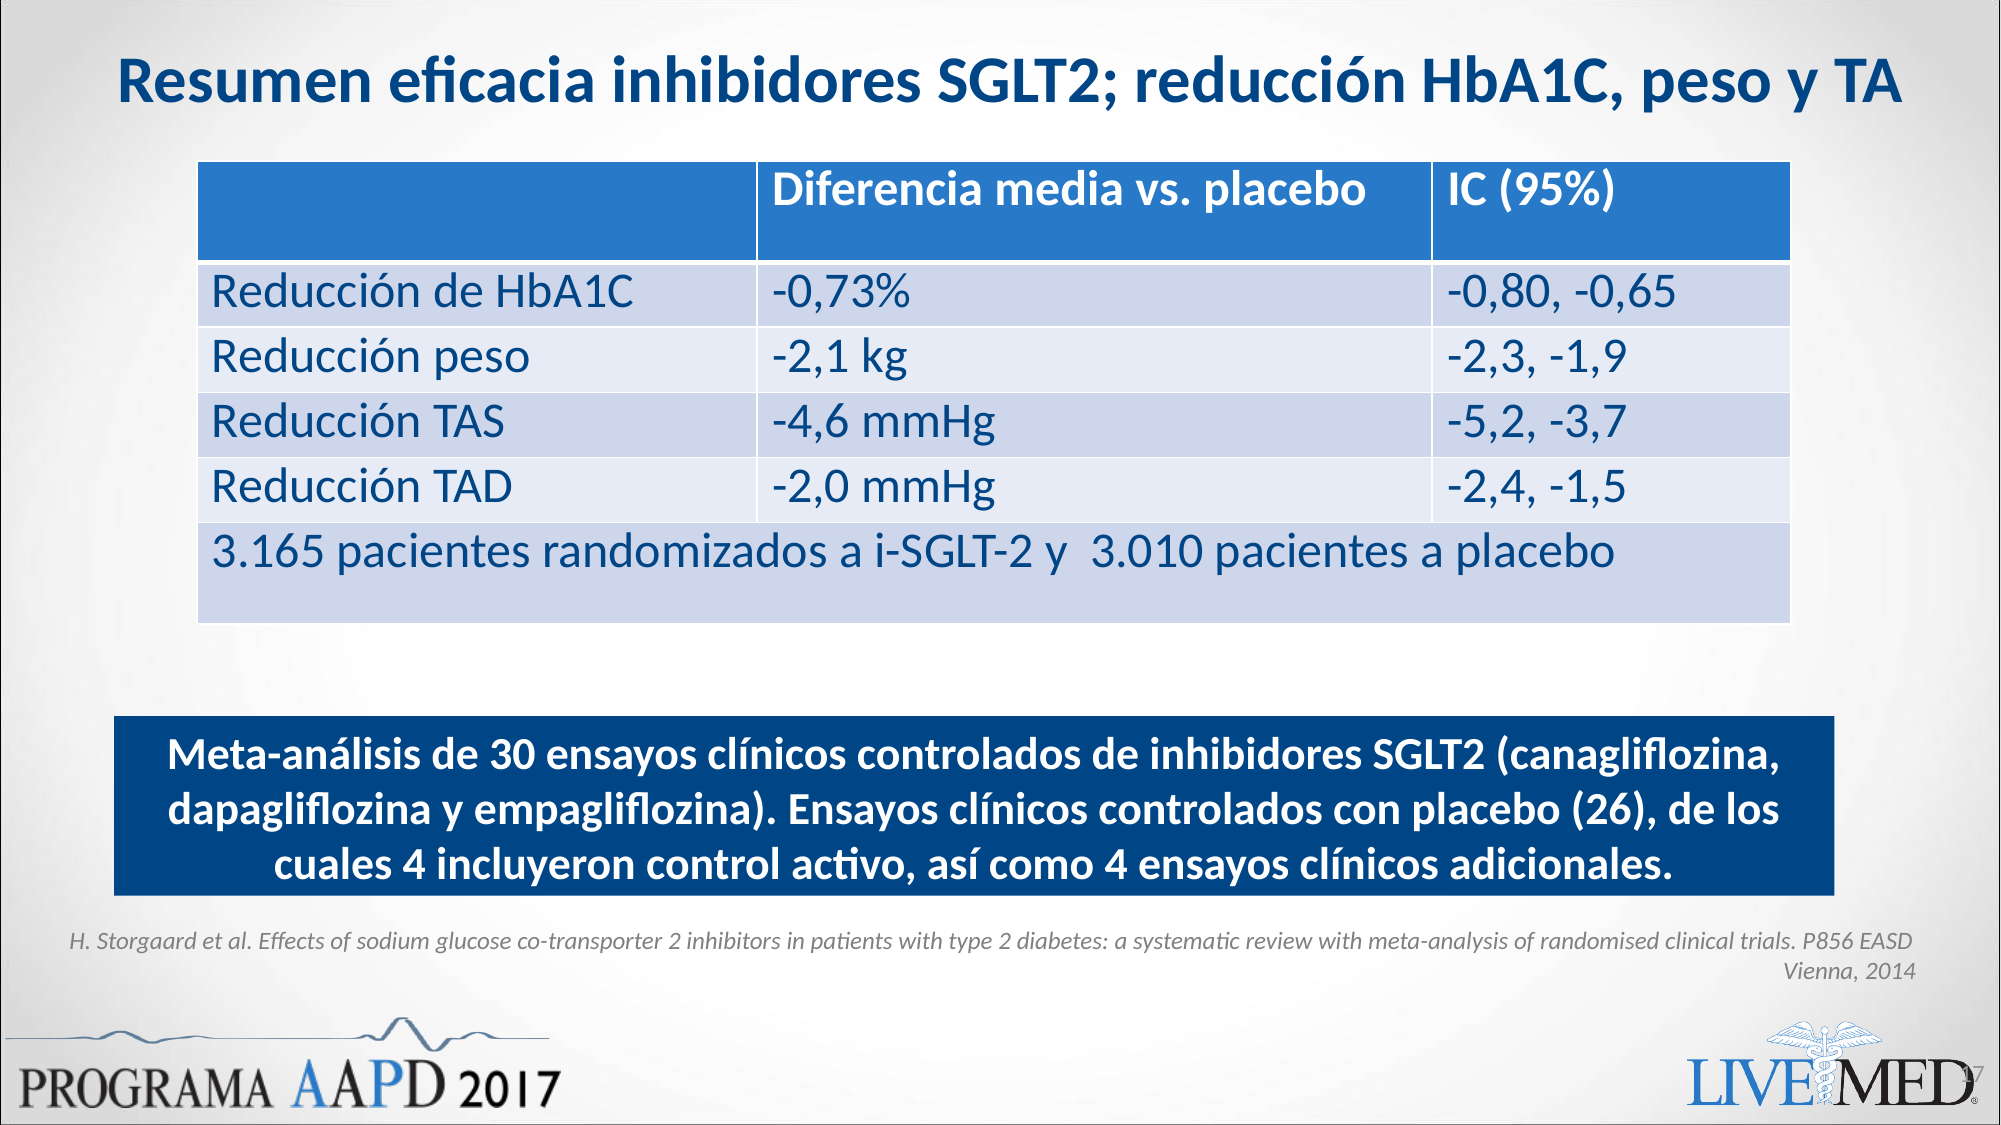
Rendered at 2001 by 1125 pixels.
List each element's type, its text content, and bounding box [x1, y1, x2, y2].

table_cell -2,0 mmHg [758, 458, 1431, 522]
table_header IC (95%) [1433, 162, 1790, 260]
table_header [198, 162, 756, 260]
table_cell -0,80, -0,65 [1433, 265, 1790, 326]
table_cell 3.165 pacientes randomizados a i-SGLT-2 y 3.010 pacientes a placebo [198, 523, 1790, 623]
table_cell -0,73% [758, 265, 1431, 326]
table_cell -2,3, -1,9 [1433, 328, 1790, 392]
table_cell -4,6 mmHg [758, 393, 1431, 457]
table_cell -5,2, -3,7 [1433, 393, 1790, 457]
text_box Meta-análisis de 30 ensayos clínicos controlados de inhibidores SGLT2 (canagliflozina, dapagliflozina y empagliflozina). Ensayos clínicos controlados con placebo (26), de los cuales 4 incluyeron control activo, así como 4 ensayos clínicos adicionales. [114, 716, 1835, 896]
slide_number 17 [1533, 1042, 2000, 1103]
table_cell Reducción TAD [198, 458, 756, 522]
table_cell -2,1 kg [758, 328, 1431, 392]
table_cell Reducción peso [198, 328, 756, 392]
picture [0, 0, 2001, 1125]
table_cell -2,4, -1,5 [1433, 458, 1790, 522]
list H. Storgaard et al. Effects of sodium glucose co-transporter 2 inhibitors in patients with type 2 diabetes: a systematic review with meta-analysis of randomised clinical trials. P856 EASD Vienna, 2014 [31, 916, 1932, 966]
text_box [314, 1005, 1709, 1052]
table_cell Reducción TAS [198, 393, 756, 457]
table_cell Reducción de HbA1C [198, 265, 756, 326]
title Resumen eficacia inhibidores SGLT2; reducción HbA1C, peso y TA [99, 26, 1922, 126]
table_header Diferencia media vs. placebo [758, 162, 1431, 260]
